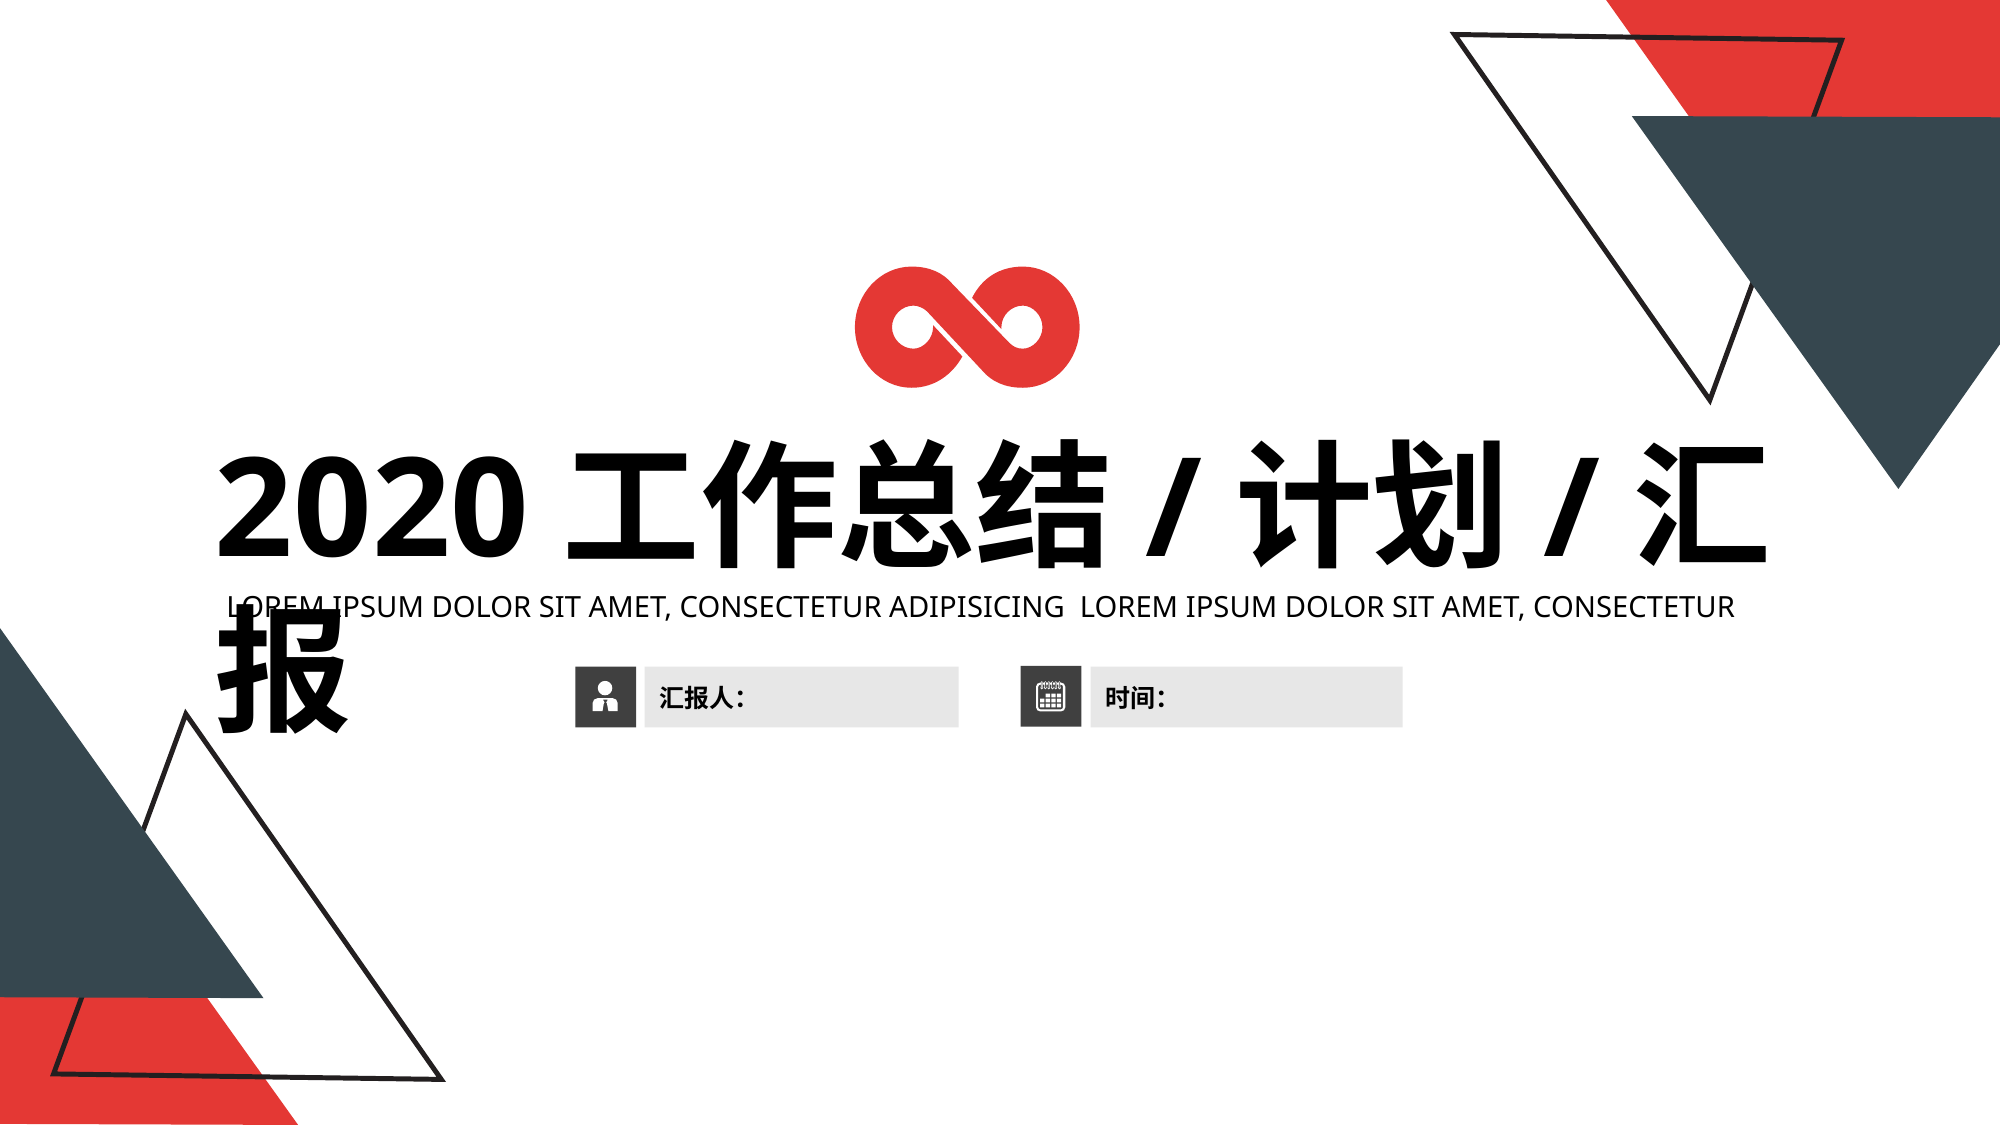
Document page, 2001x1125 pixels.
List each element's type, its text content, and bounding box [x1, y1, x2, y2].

text_box 2020工作总结/计划/汇报 [199, 411, 1881, 757]
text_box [1454, 0, 2000, 489]
text_box [592, 698, 618, 712]
text_box [0, 628, 264, 999]
text_box 时间： [1090, 666, 1403, 728]
text_box [53, 714, 442, 1080]
text_box [854, 266, 1080, 388]
text_box LOREM IPSUM DOLOR SIT AMET, CONSECTETUR ADIPISICING LOREM IPSUM DOLOR SIT AMET, CONSECTETUR [211, 580, 1880, 631]
text_box [597, 680, 613, 696]
text_box [575, 666, 637, 728]
text_box [0, 998, 299, 1125]
text_box [1036, 681, 1066, 712]
text_box 汇报人： [644, 666, 959, 728]
text_box [1020, 665, 1082, 727]
